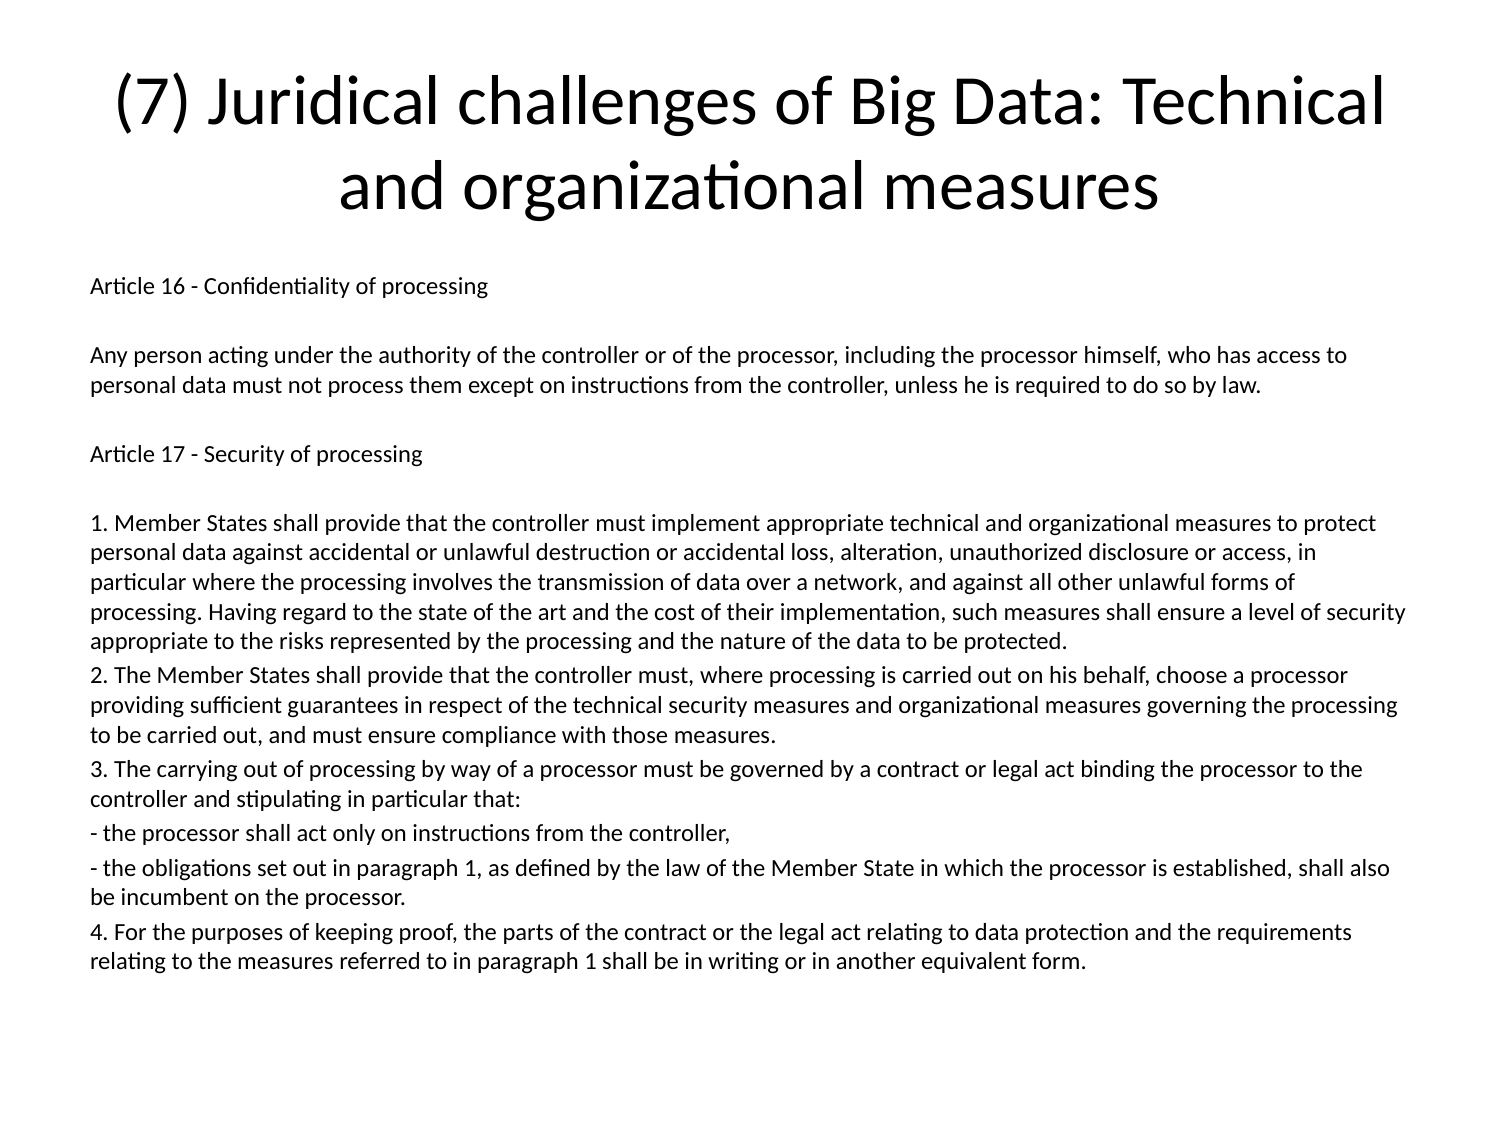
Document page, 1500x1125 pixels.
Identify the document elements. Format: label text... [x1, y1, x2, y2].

list Article 16 - Confidentiality of processing Any person acting under the authority of the controller or of the processor, including the processor himself, who has access to personal data must not process them except on instructions from the controller, unless he is required to do so by law. Article 17 - Security of processing 1. Member States shall provide that the controller must implement appropriate technical and organizational measures to protect personal data against accidental or unlawful destruction or accidental loss, alteration, unauthorized disclosure or access, in particular where the processing involves the transmission of data over a network, and against all other unlawful forms of processing. Having regard to the state of the art and the cost of their implementation, such measures shall ensure a level of security appropriate to the risks represented by the processing and the nature of the data to be protected. 2. The Member States shall provide that the controller must, where processing is carried out on his behalf, choose a processor providing sufficient guarantees in respect of the technical security measures and organizational measures governing the processing to be carried out, and must ensure compliance with those measures. 3. The carrying out of processing by way of a processor must be governed by a contract or legal act binding the processor to the controller and stipulating in particular that: - the processor shall act only on instructions from the controller, - the obligations set out in paragraph 1, as defined by the law of the Member State in which the processor is established, shall also be incumbent on the processor. 4. For the purposes of keeping proof, the parts of the contract or the legal act relating to data protection and the requirements relating to the measures referred to in paragraph 1 shall be in writing or in another equivalent form. [75, 262, 1425, 1005]
title (7) Juridical challenges of Big Data: Technical and organizational measures [75, 45, 1425, 233]
